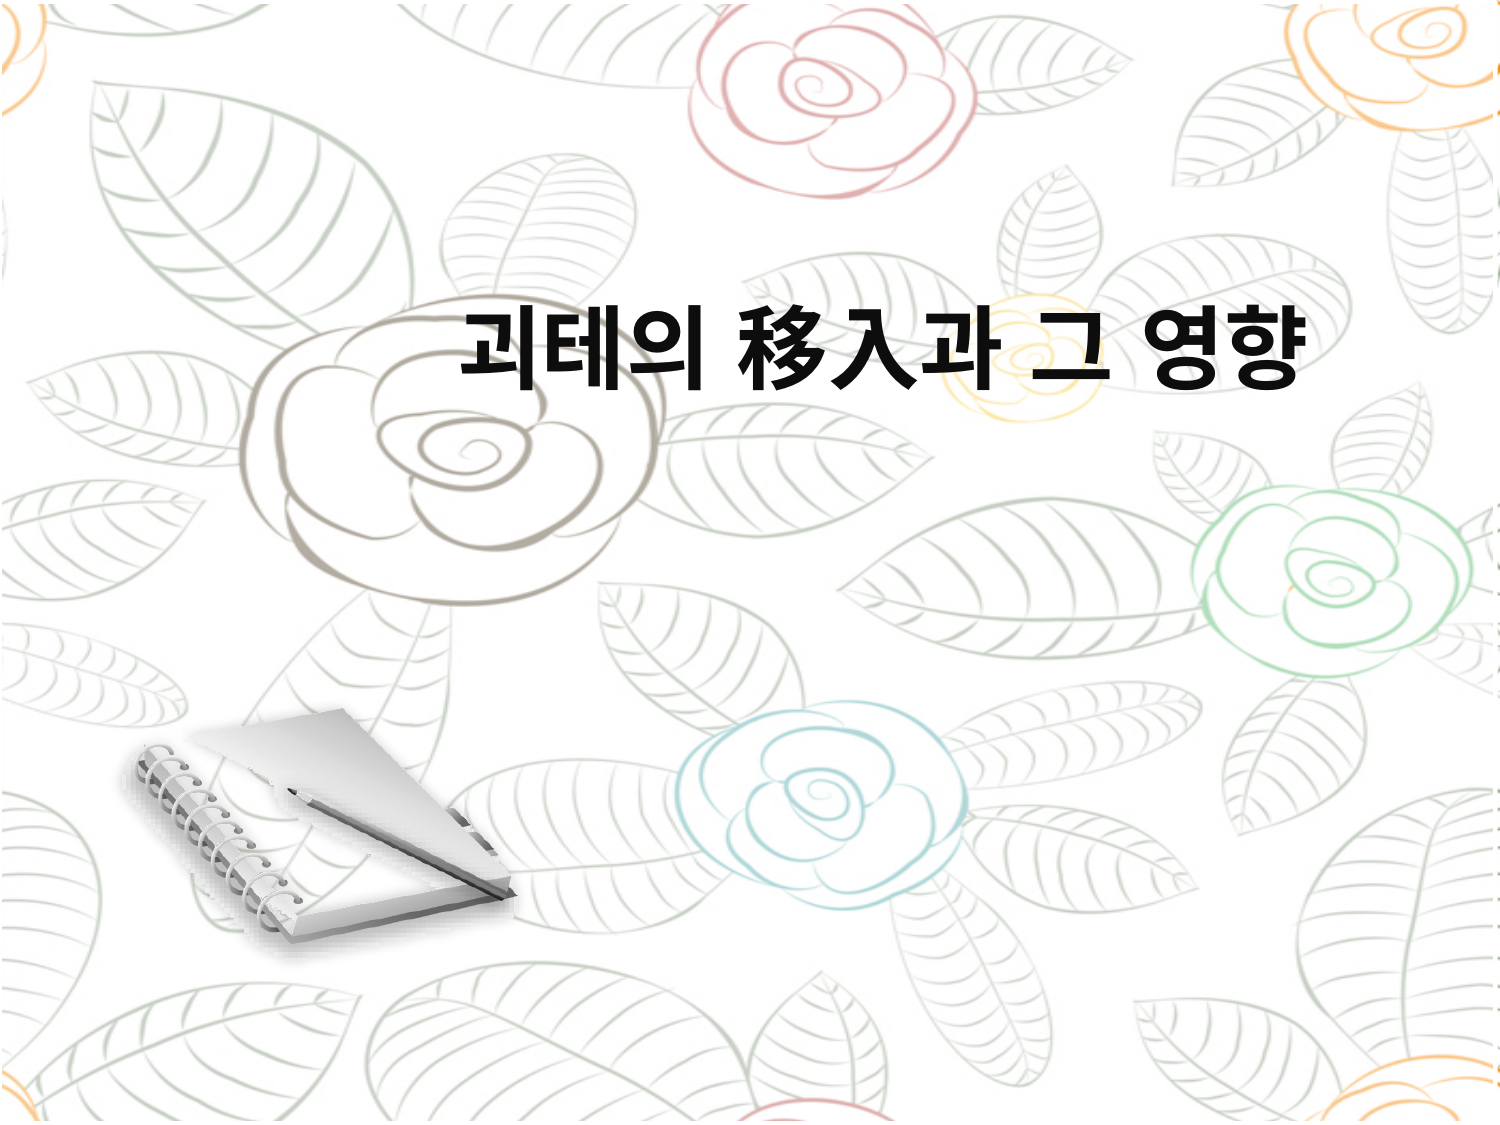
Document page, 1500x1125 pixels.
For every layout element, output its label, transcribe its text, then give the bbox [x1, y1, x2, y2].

text_box 괴테의 移入과 그 영향 [442, 283, 1418, 409]
